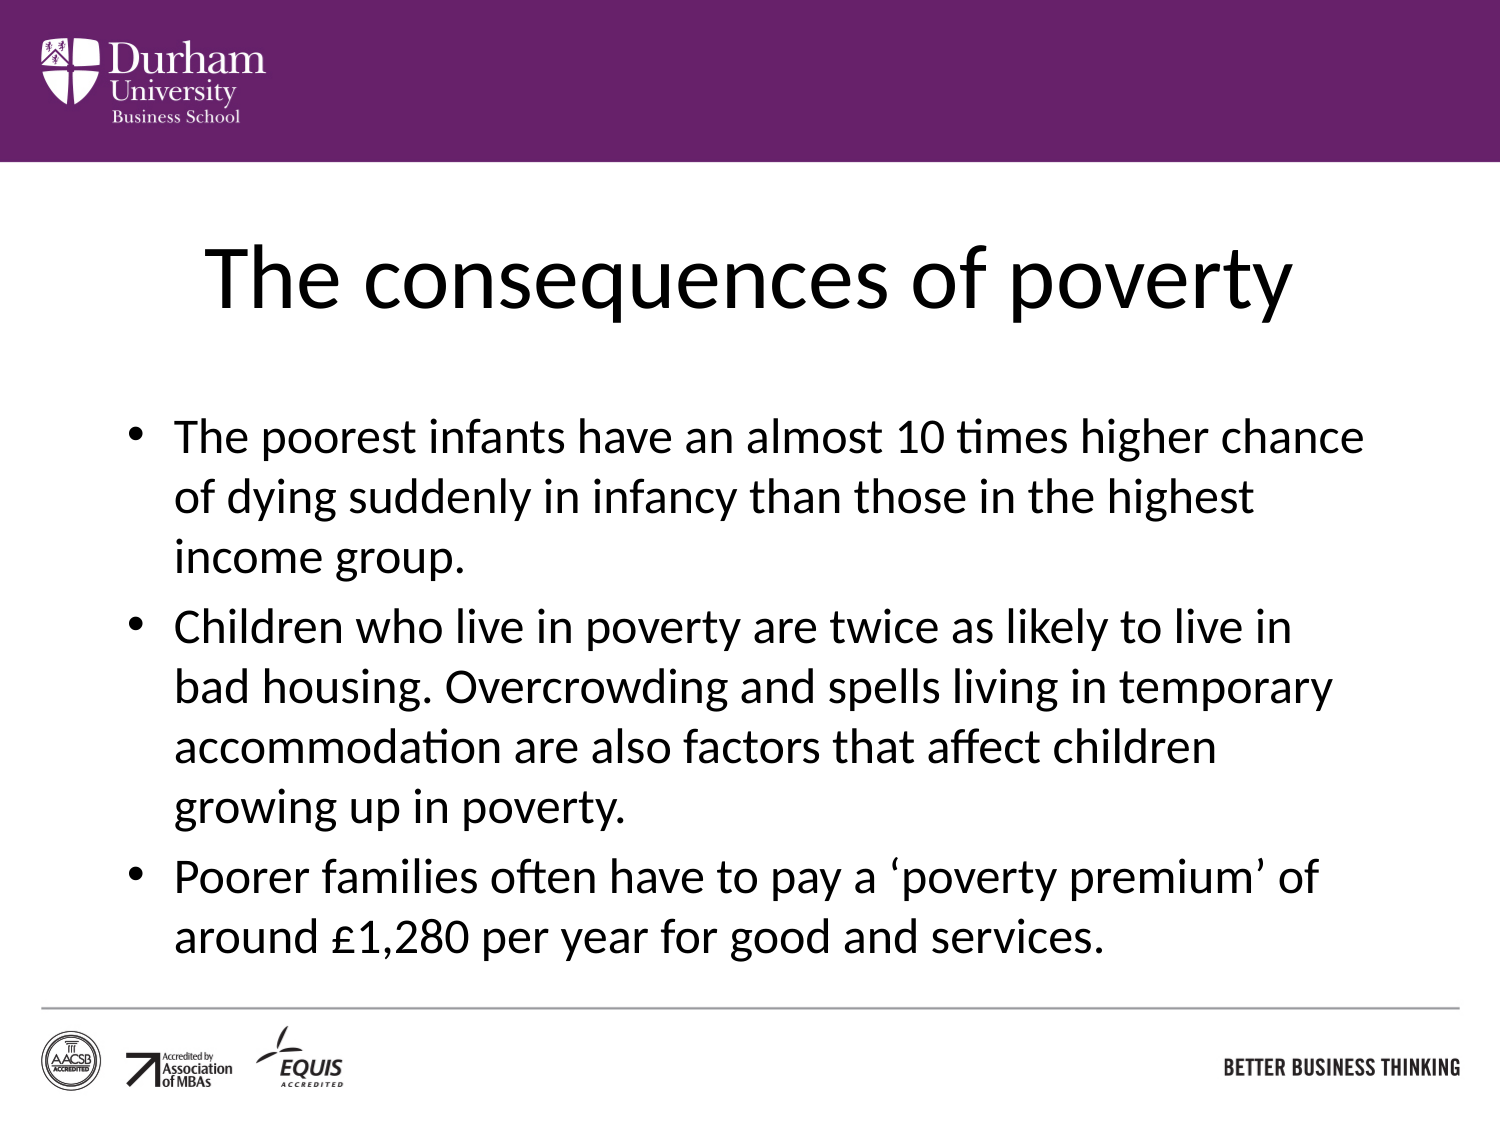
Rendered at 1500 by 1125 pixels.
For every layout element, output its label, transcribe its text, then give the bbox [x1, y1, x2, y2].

list The poorest infants have an almost 10 times higher chance of dying suddenly in infancy than those in the highest income group. Children who live in poverty are twice as likely to live in bad housing. Overcrowding and spells living in temporary accommodation are also factors that affect children growing up in poverty. Poorer families often have to pay a ‘poverty premium’ of around £1,280 per year for good and services. [112, 326, 1388, 953]
title The consequences of poverty [112, 99, 1388, 288]
picture [0, 0, 1500, 1125]
